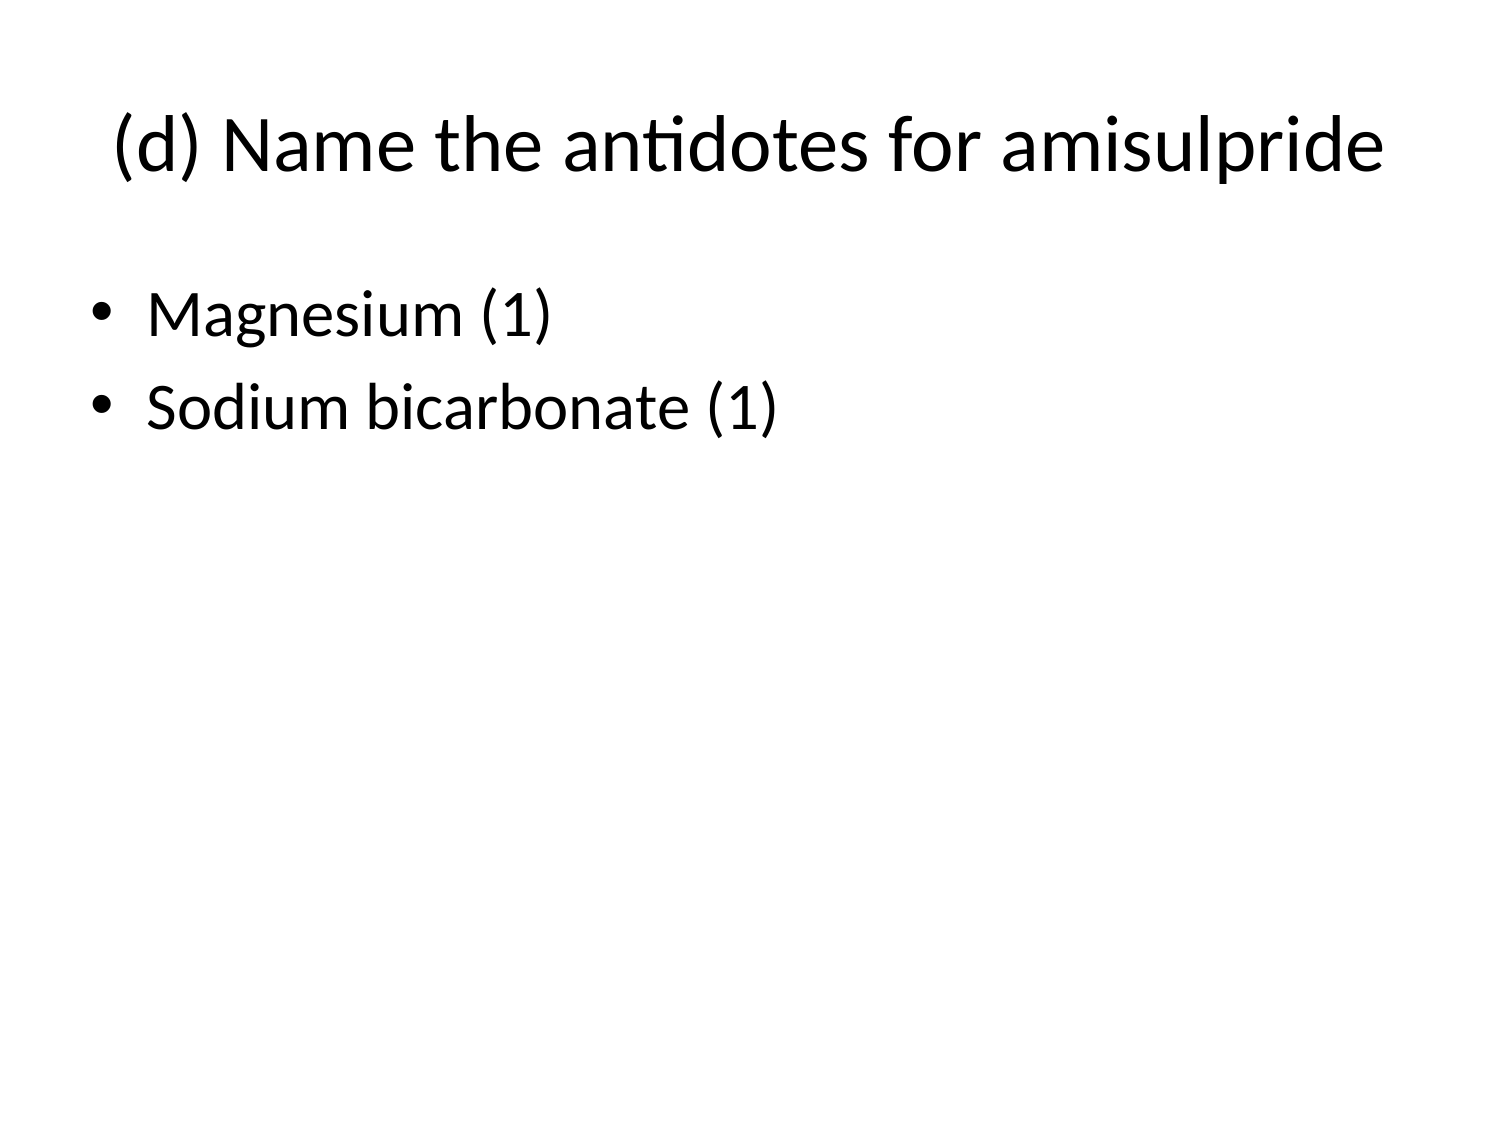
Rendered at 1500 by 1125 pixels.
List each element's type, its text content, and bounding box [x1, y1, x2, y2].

title (d) Name the antidotes for amisulpride [75, 45, 1425, 233]
list Magnesium (1) Sodium bicarbonate (1) [75, 262, 1425, 1005]
